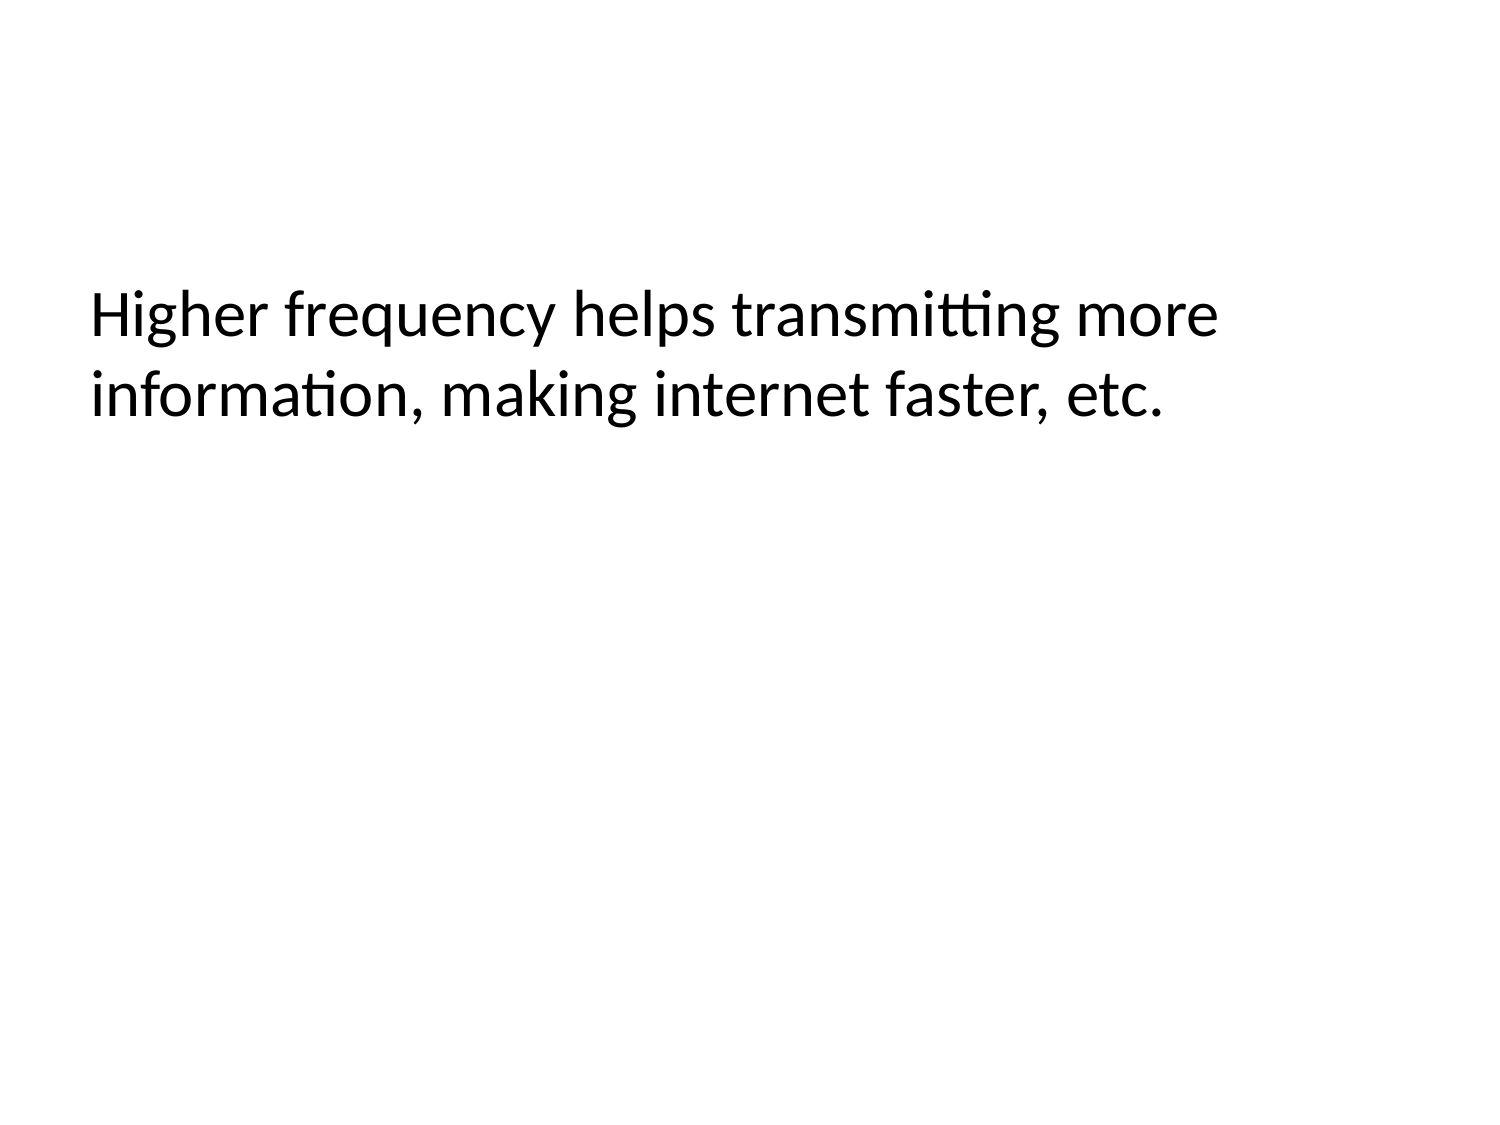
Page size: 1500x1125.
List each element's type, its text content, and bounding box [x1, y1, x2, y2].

list Higher frequency helps transmitting more information, making internet faster, etc. [75, 262, 1425, 1005]
